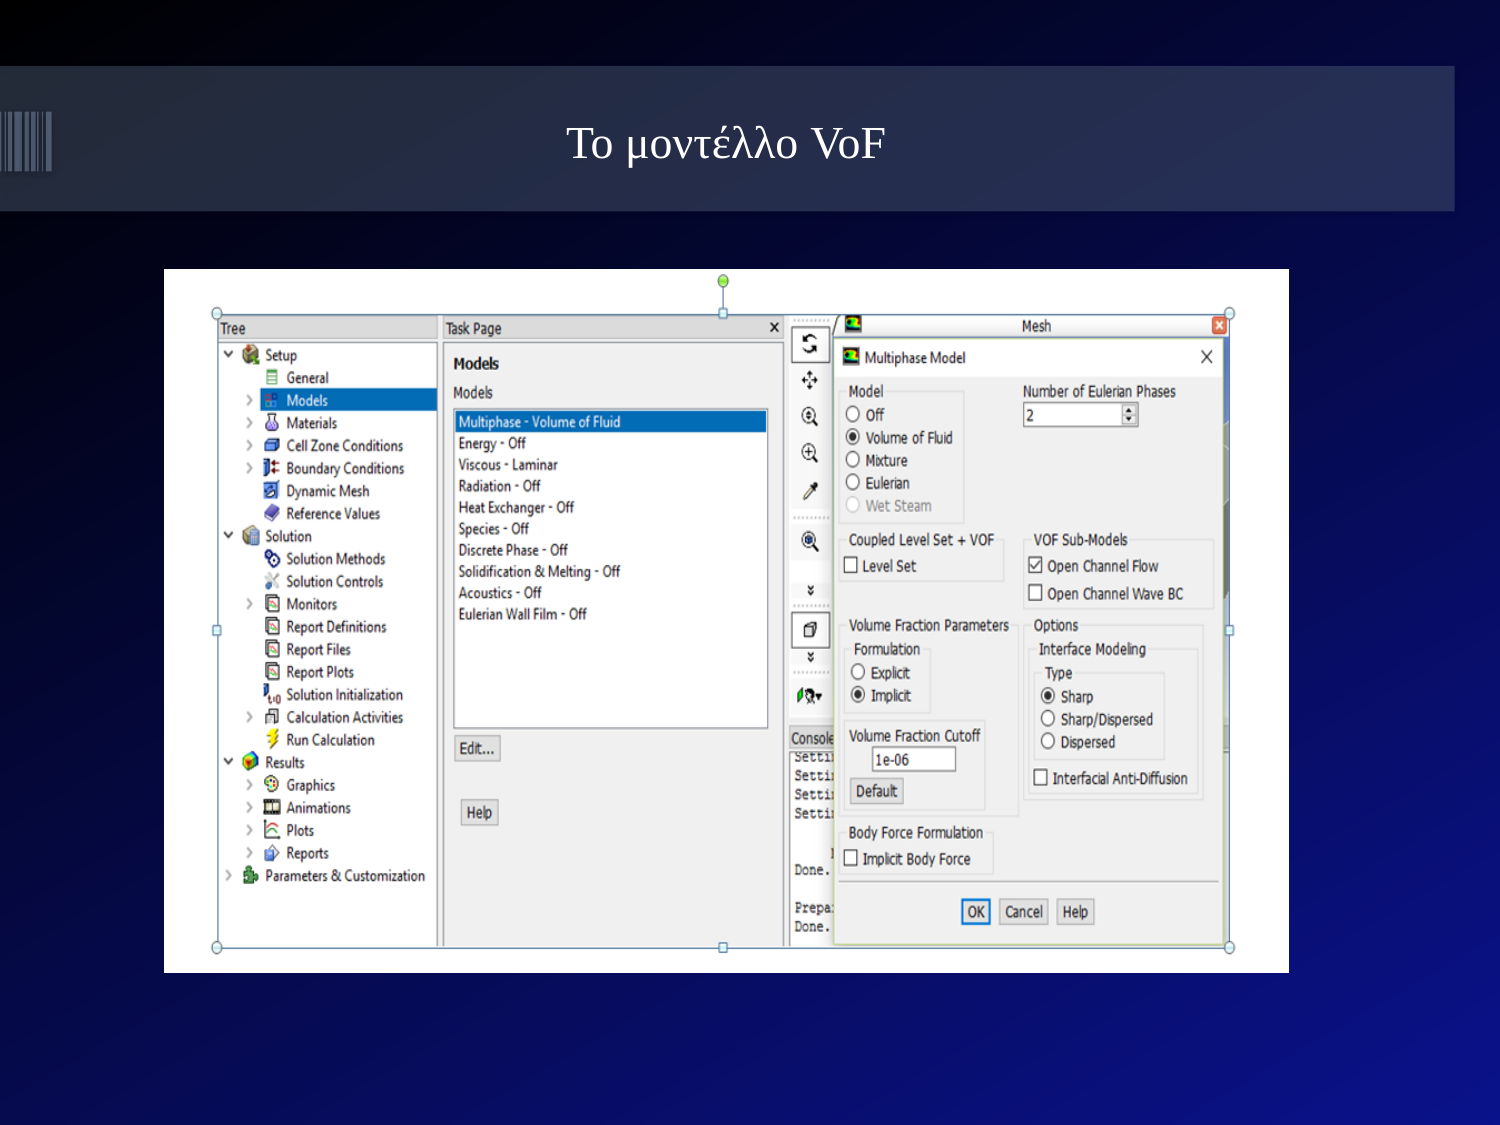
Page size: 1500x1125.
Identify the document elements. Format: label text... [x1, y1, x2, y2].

text_box Το μοντέλλο VoF [551, 105, 902, 176]
picture [163, 269, 1290, 973]
